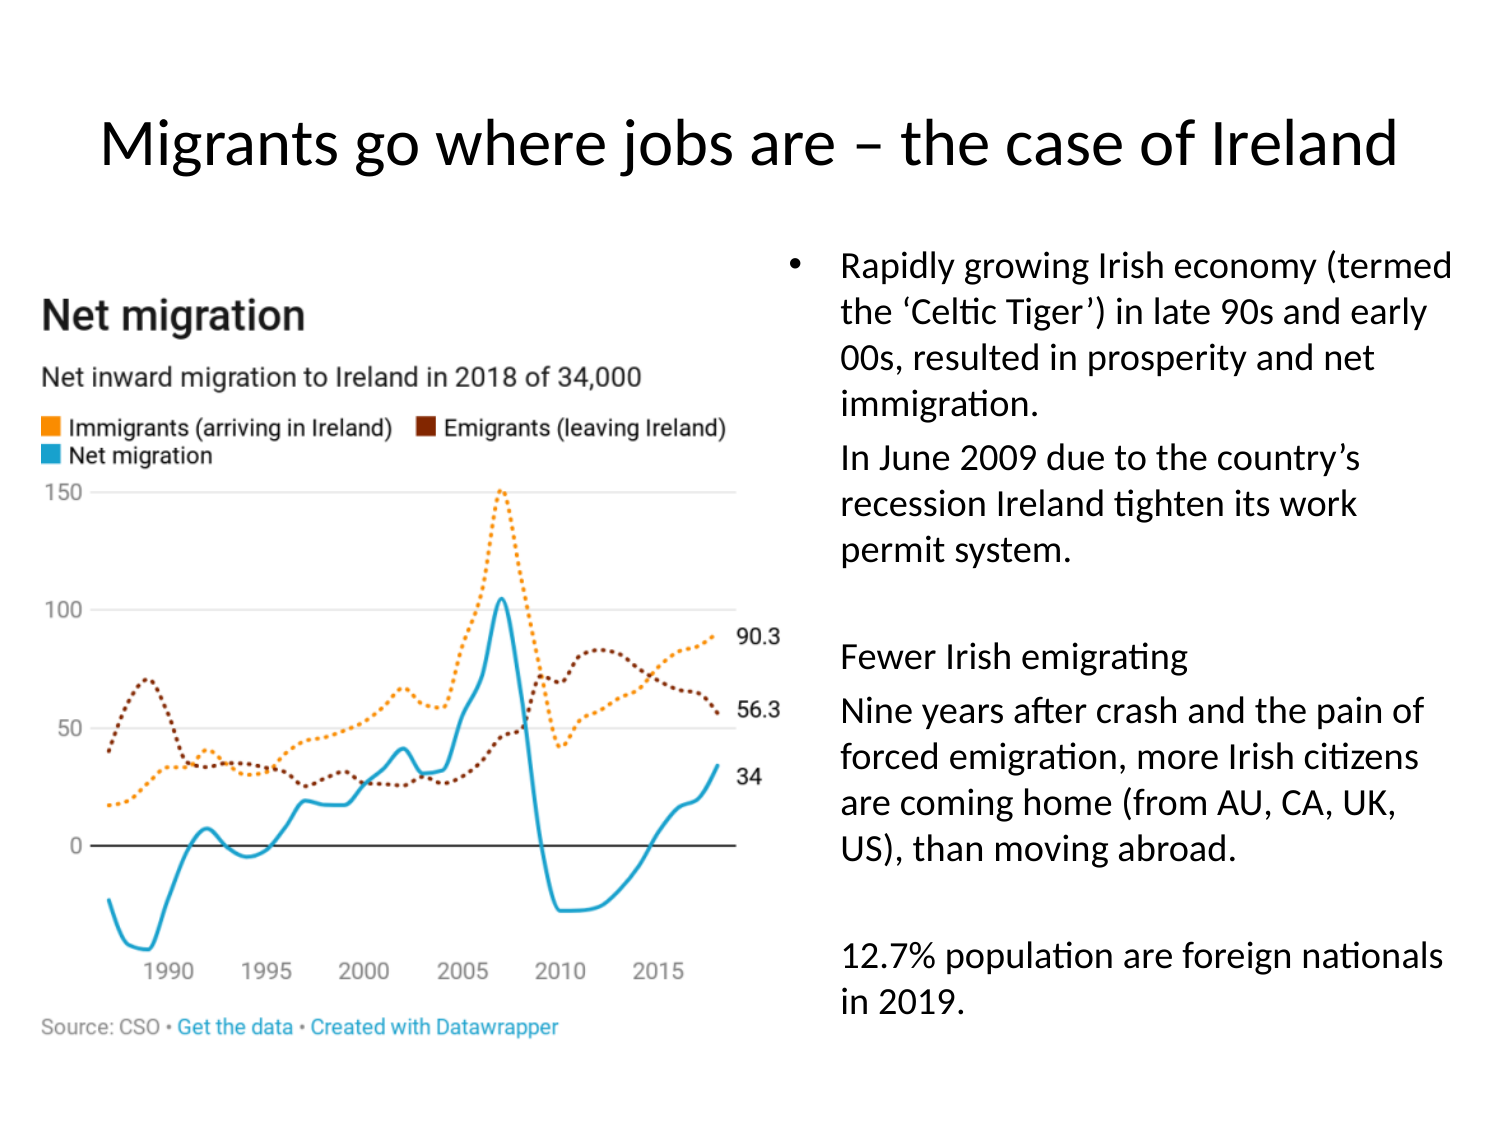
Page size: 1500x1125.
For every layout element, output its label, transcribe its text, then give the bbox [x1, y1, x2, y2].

list Rapidly growing Irish economy (termed the ‘Celtic Tiger’) in late 90s and early 00s, resulted in prosperity and net immigration. In June 2009 due to the country’s recession Ireland tighten its work permit system. Fewer Irish emigrating Nine years after crash and the pain of forced emigration, more Irish citizens are coming home (from AU, CA, UK, US), than moving abroad. 12.7% population are foreign nationals in 2019. [773, 232, 1483, 1034]
picture [41, 290, 831, 1081]
title Migrants go where jobs are – the case of Ireland [75, 45, 1425, 233]
